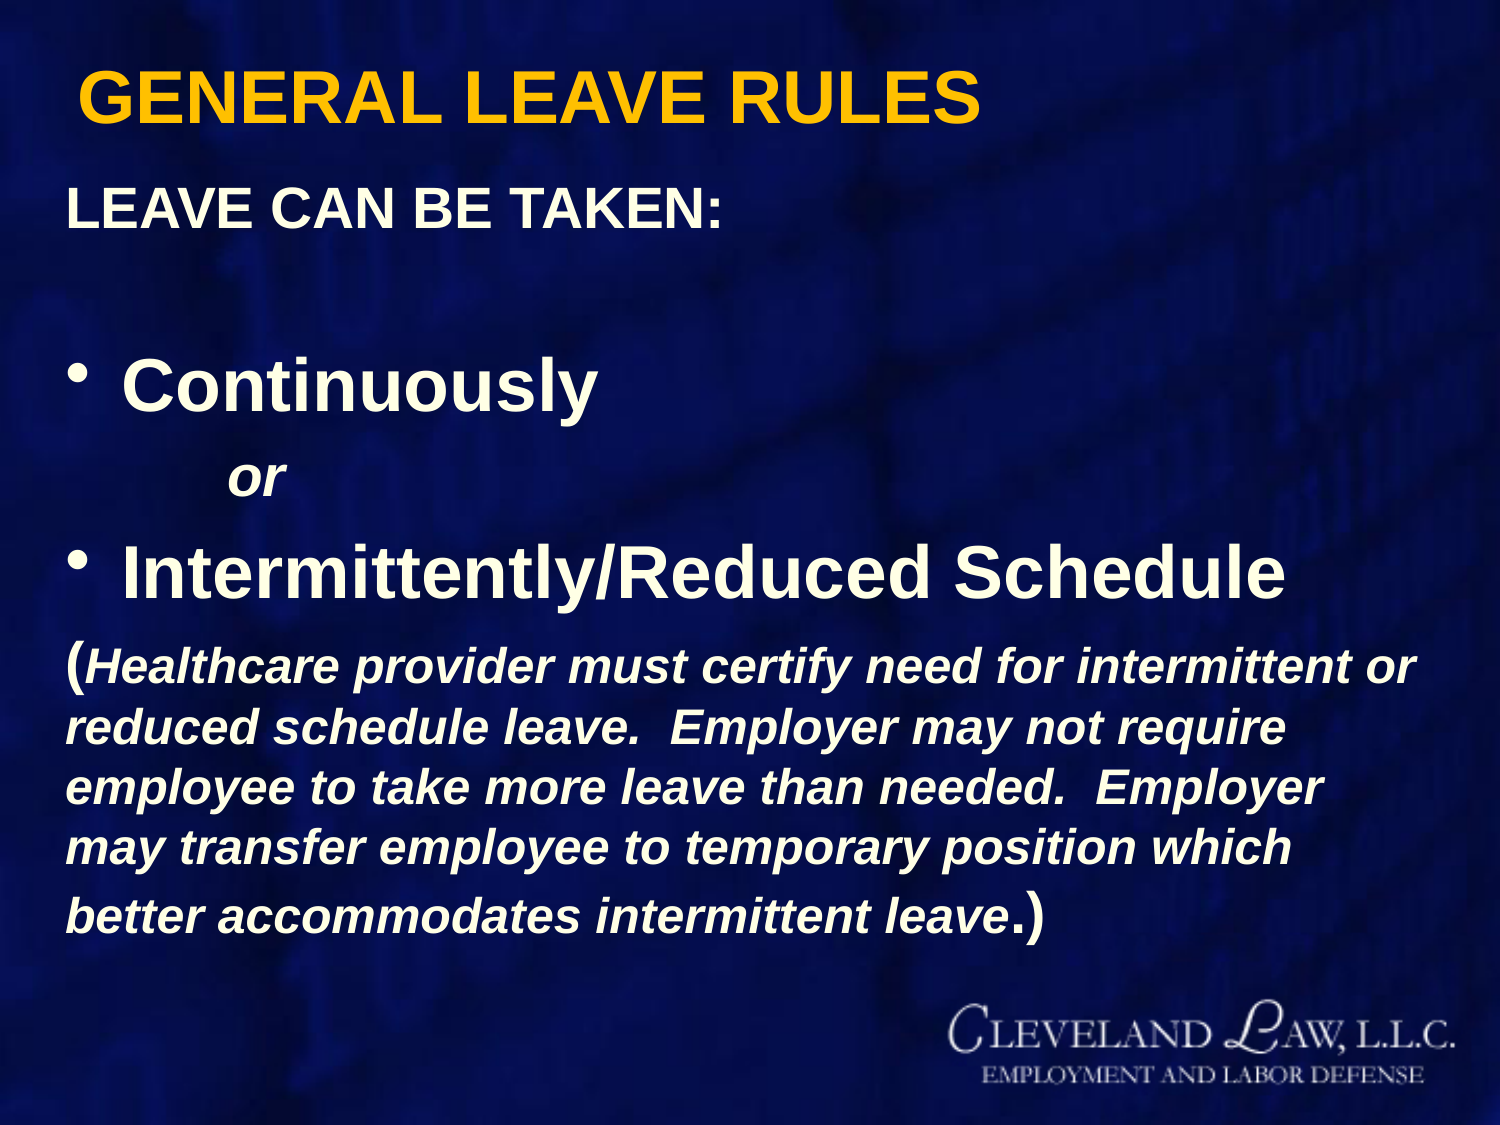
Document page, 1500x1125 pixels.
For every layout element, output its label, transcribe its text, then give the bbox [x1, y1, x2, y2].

title GENERAL LEAVE RULES [62, 0, 1500, 188]
picture [0, 0, 1500, 1125]
list LEAVE CAN BE TAKEN: Continuously or Intermittently/Reduced Schedule (Healthcare provider must certify need for intermittent or reduced schedule leave. Employer may not require employee to take more leave than needed. Employer may transfer employee to temporary position which better accommodates intermittent leave.) [50, 162, 1438, 888]
